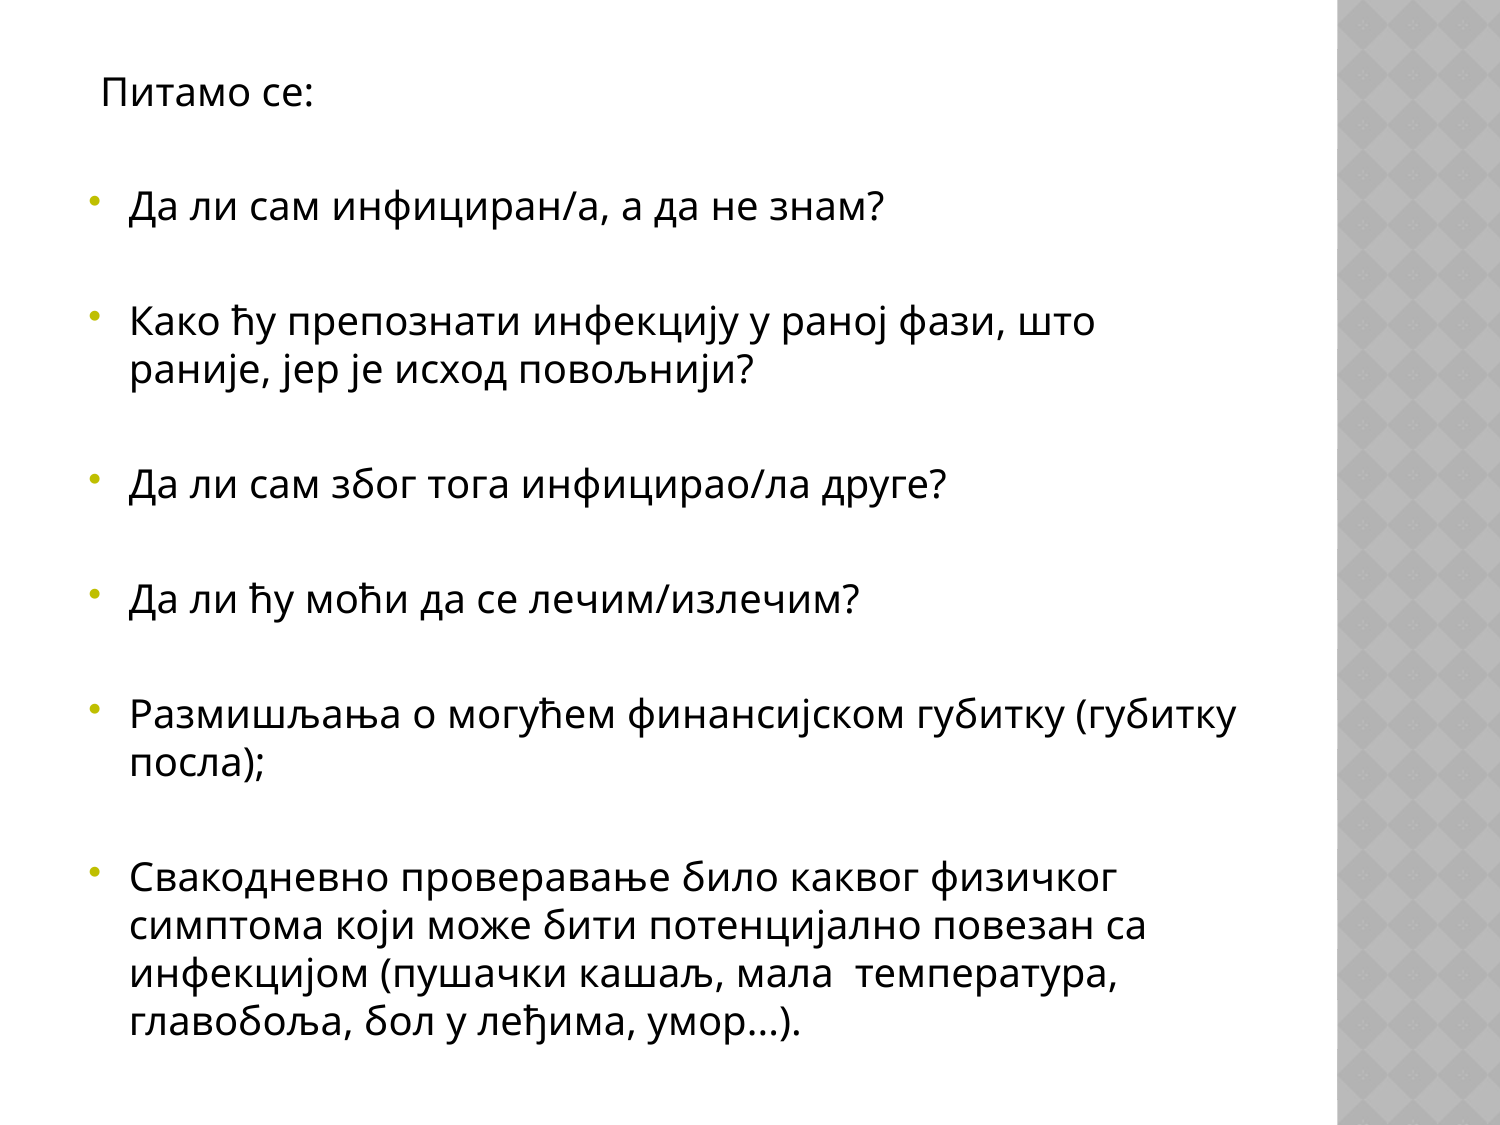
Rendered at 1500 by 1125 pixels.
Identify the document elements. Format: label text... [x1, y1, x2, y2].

list Питамо се: Да ли сам инфициран/а, а да не знам? Како ћу препознати инфекцију у раној фази, што раније, јер је исход повољнији? Да ли сам због тога инфицирао/ла друге? Да ли ћу моћи да се лечим/излечим? Размишљања о могућем финансијском губитку (губитку посла); Свакодневно проверавање било каквог физичког симптома који може бити потенцијално повезан са инфекцијом (пушачки кашаљ, мала температура, главобоља, бол у леђима, умор...). [75, 58, 1263, 1059]
